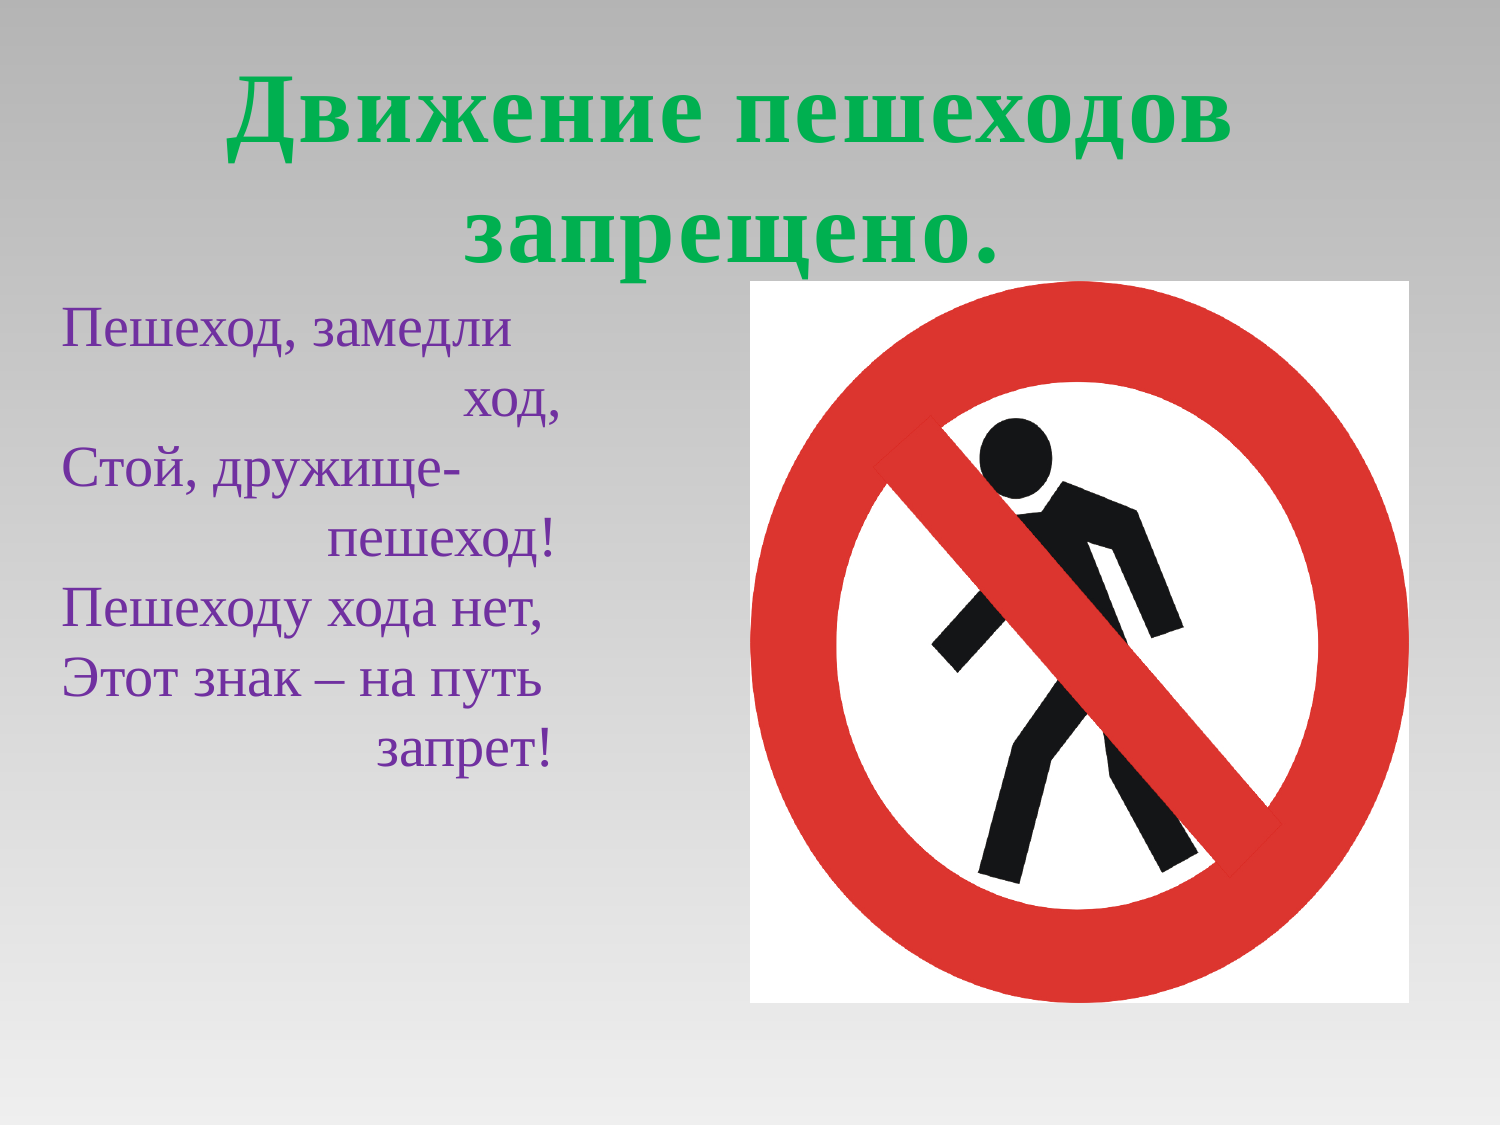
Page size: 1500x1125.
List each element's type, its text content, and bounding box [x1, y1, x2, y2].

text_box Движение пешеходов запрещено. [0, 35, 1465, 290]
list Пешеход, замедли ход, Стой, дружище- пешеход! Пешеходу хода нет, Этот знак – на путь запрет! [46, 290, 587, 1036]
picture [749, 280, 1410, 1004]
